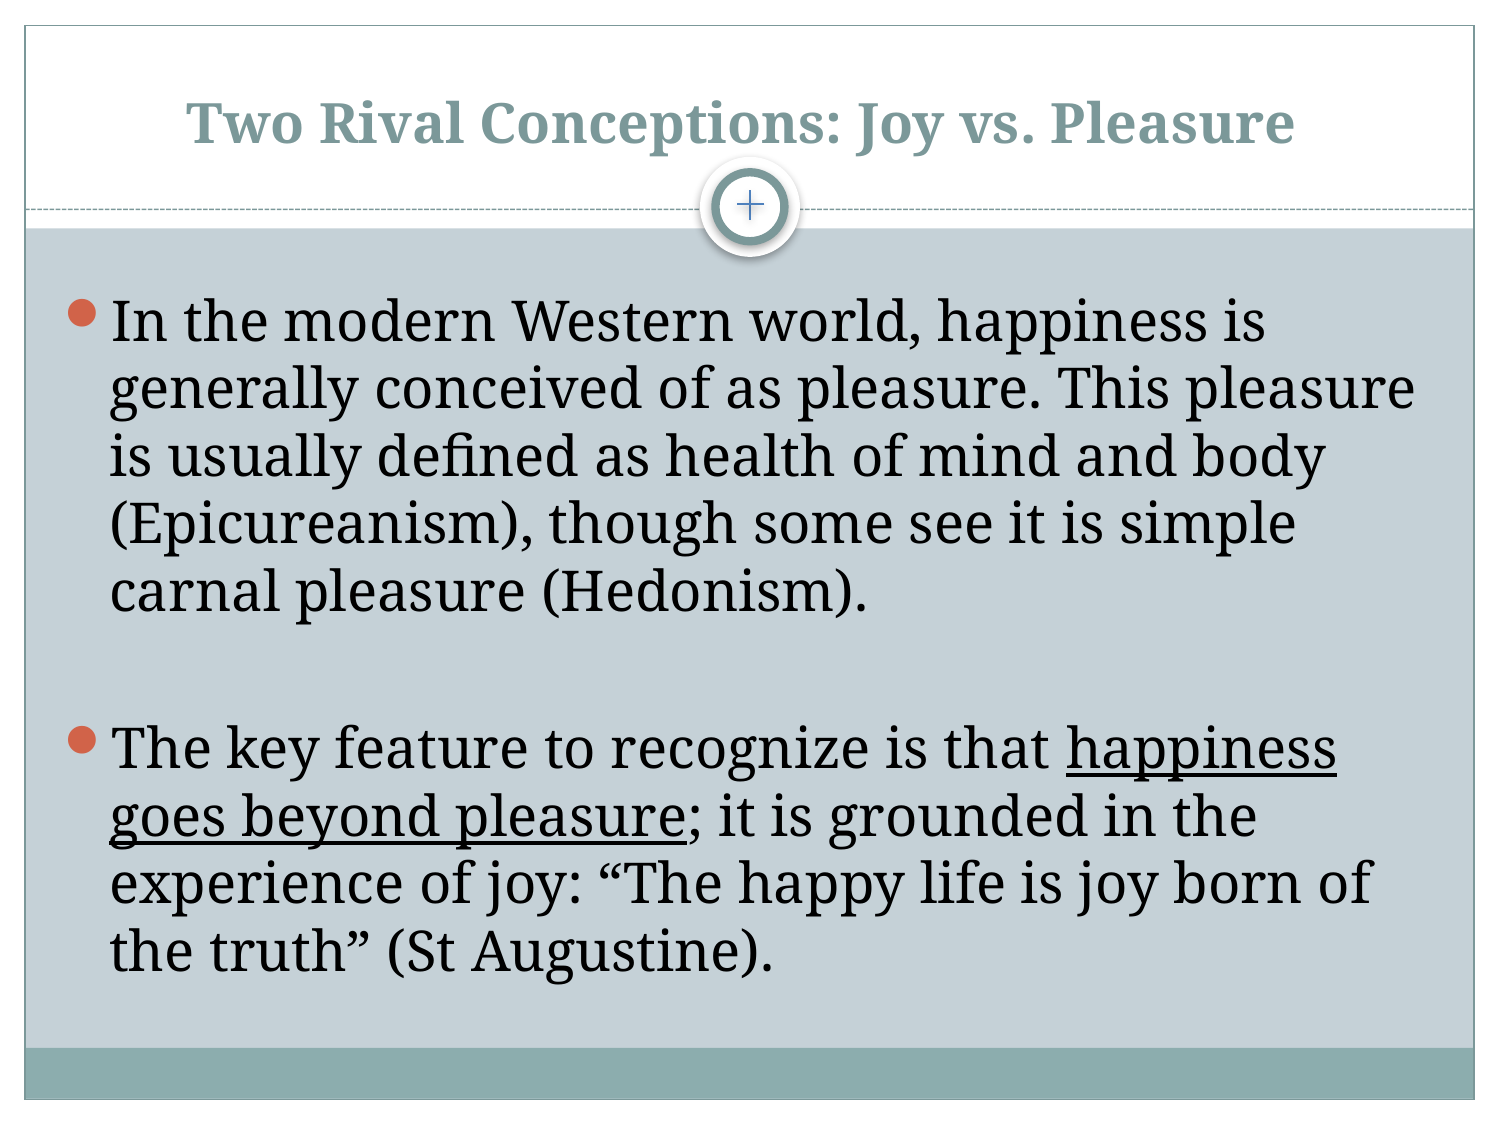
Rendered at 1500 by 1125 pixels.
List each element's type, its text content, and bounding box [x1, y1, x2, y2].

title Two Rival Conceptions: Joy vs. Pleasure [49, 37, 1450, 162]
list In the modern Western world, happiness is generally conceived of as pleasure. This pleasure is usually defined as health of mind and body (Epicureanism), though some see it is simple carnal pleasure (Hedonism). The key feature to recognize is that happiness goes beyond pleasure; it is grounded in the experience of joy: “The happy life is joy born of the truth” (St Augustine). [49, 277, 1445, 1001]
